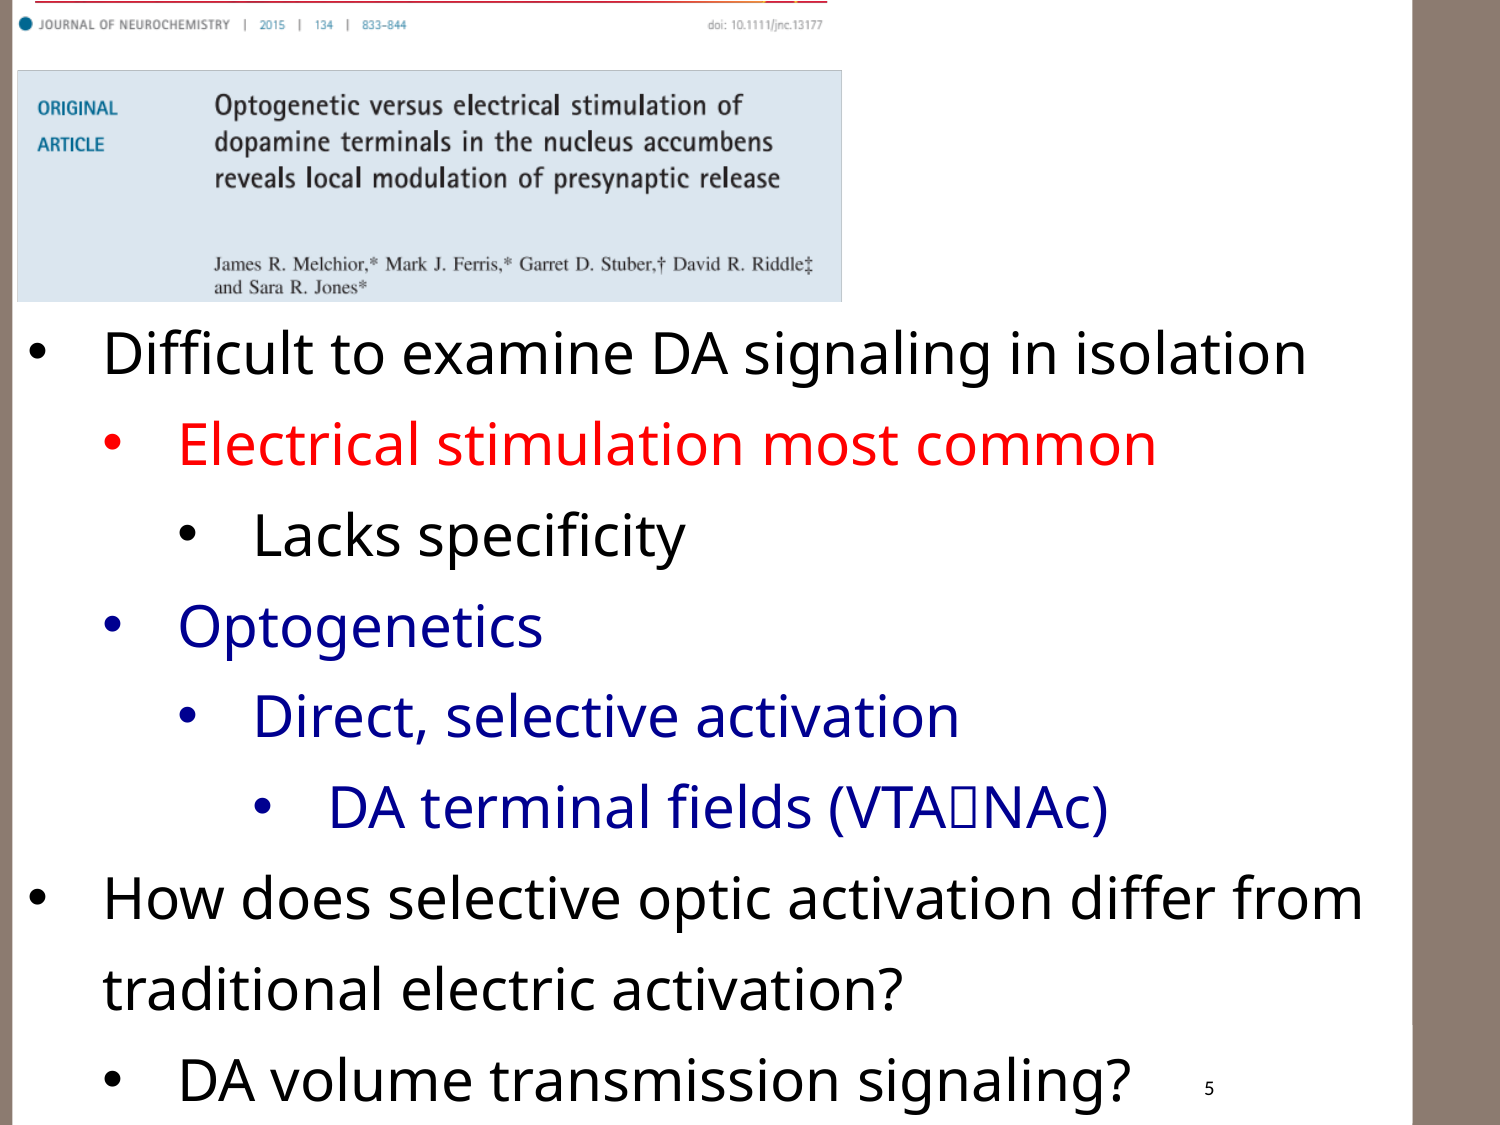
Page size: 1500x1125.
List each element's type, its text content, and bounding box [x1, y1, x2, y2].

slide_number 5 [1067, 1061, 1230, 1112]
text_box Difficult to examine DA signaling in isolation Electrical stimulation most common Lacks specificity Optogenetics Direct, selective activation DA terminal fields (VTANAc) How does selective optic activation differ from traditional electric activation? DA volume transmission signaling? [12, 287, 1438, 1125]
picture [0, 1, 926, 302]
